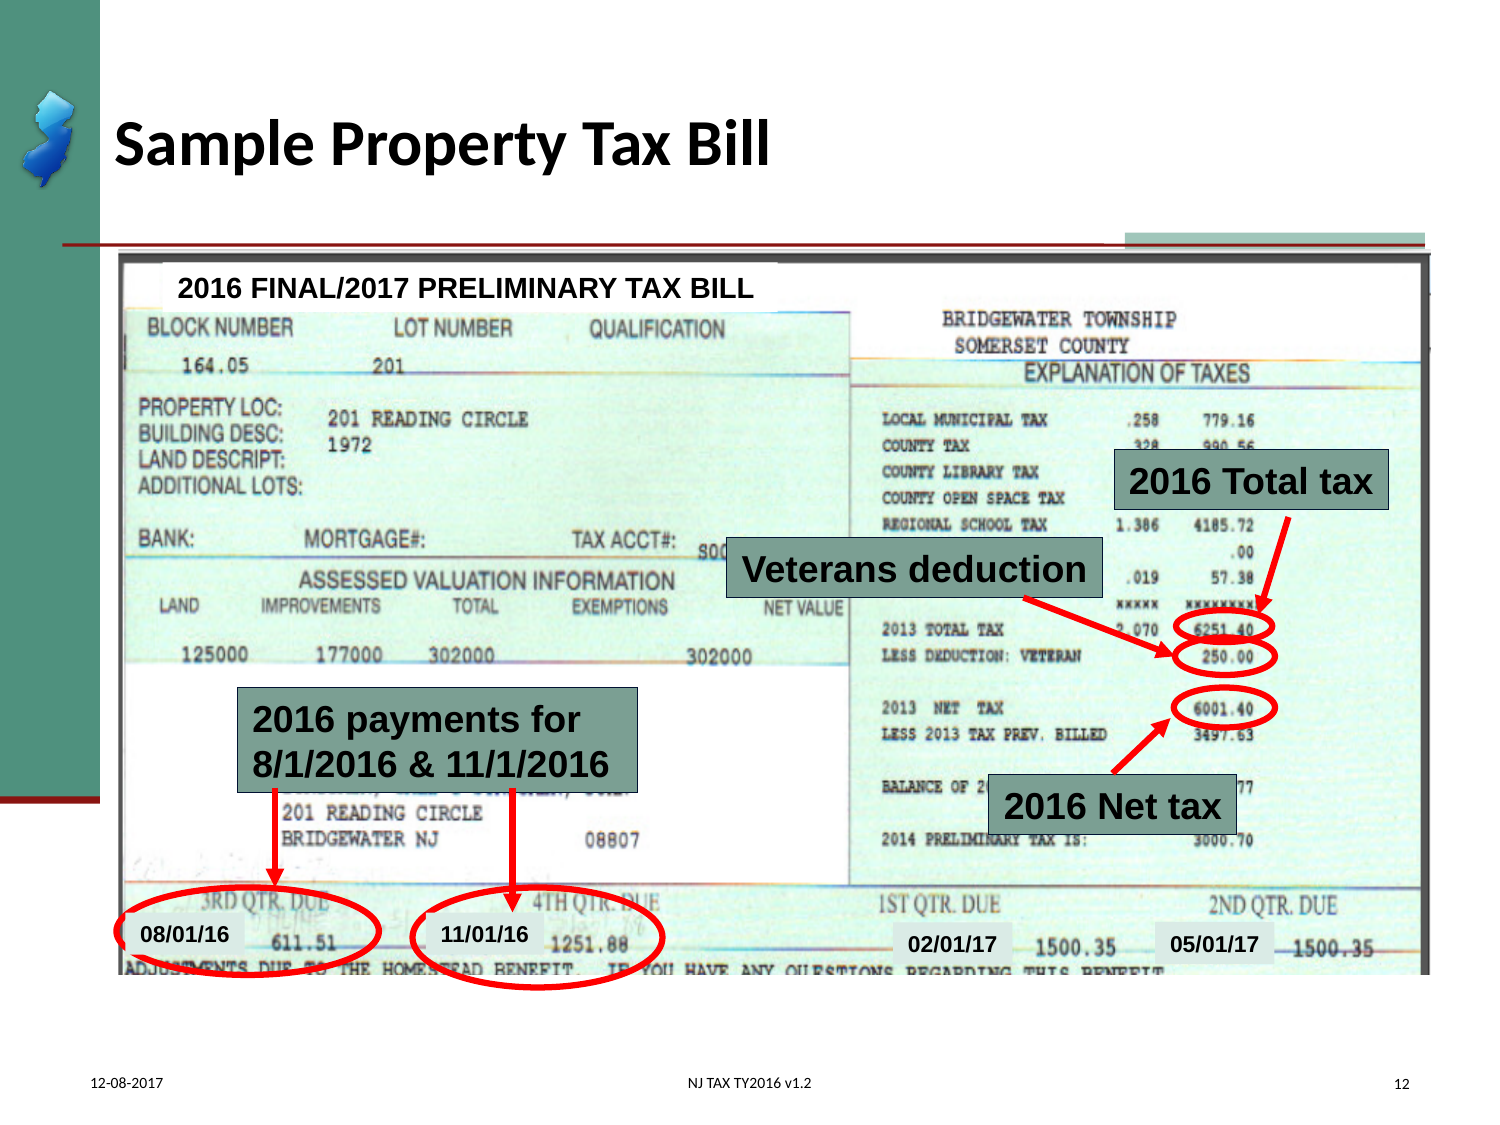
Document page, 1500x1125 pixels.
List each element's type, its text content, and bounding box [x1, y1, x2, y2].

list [118, 249, 1432, 976]
picture [0, 88, 101, 190]
footer NJ TAX TY2016 v1.2 [496, 1050, 1004, 1100]
slide_number 12 [1112, 1049, 1426, 1101]
title Sample Property Tax Bill [99, 45, 1425, 234]
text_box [1112, 717, 1171, 774]
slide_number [74, 1049, 401, 1100]
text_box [1257, 516, 1289, 616]
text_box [1023, 597, 1176, 657]
